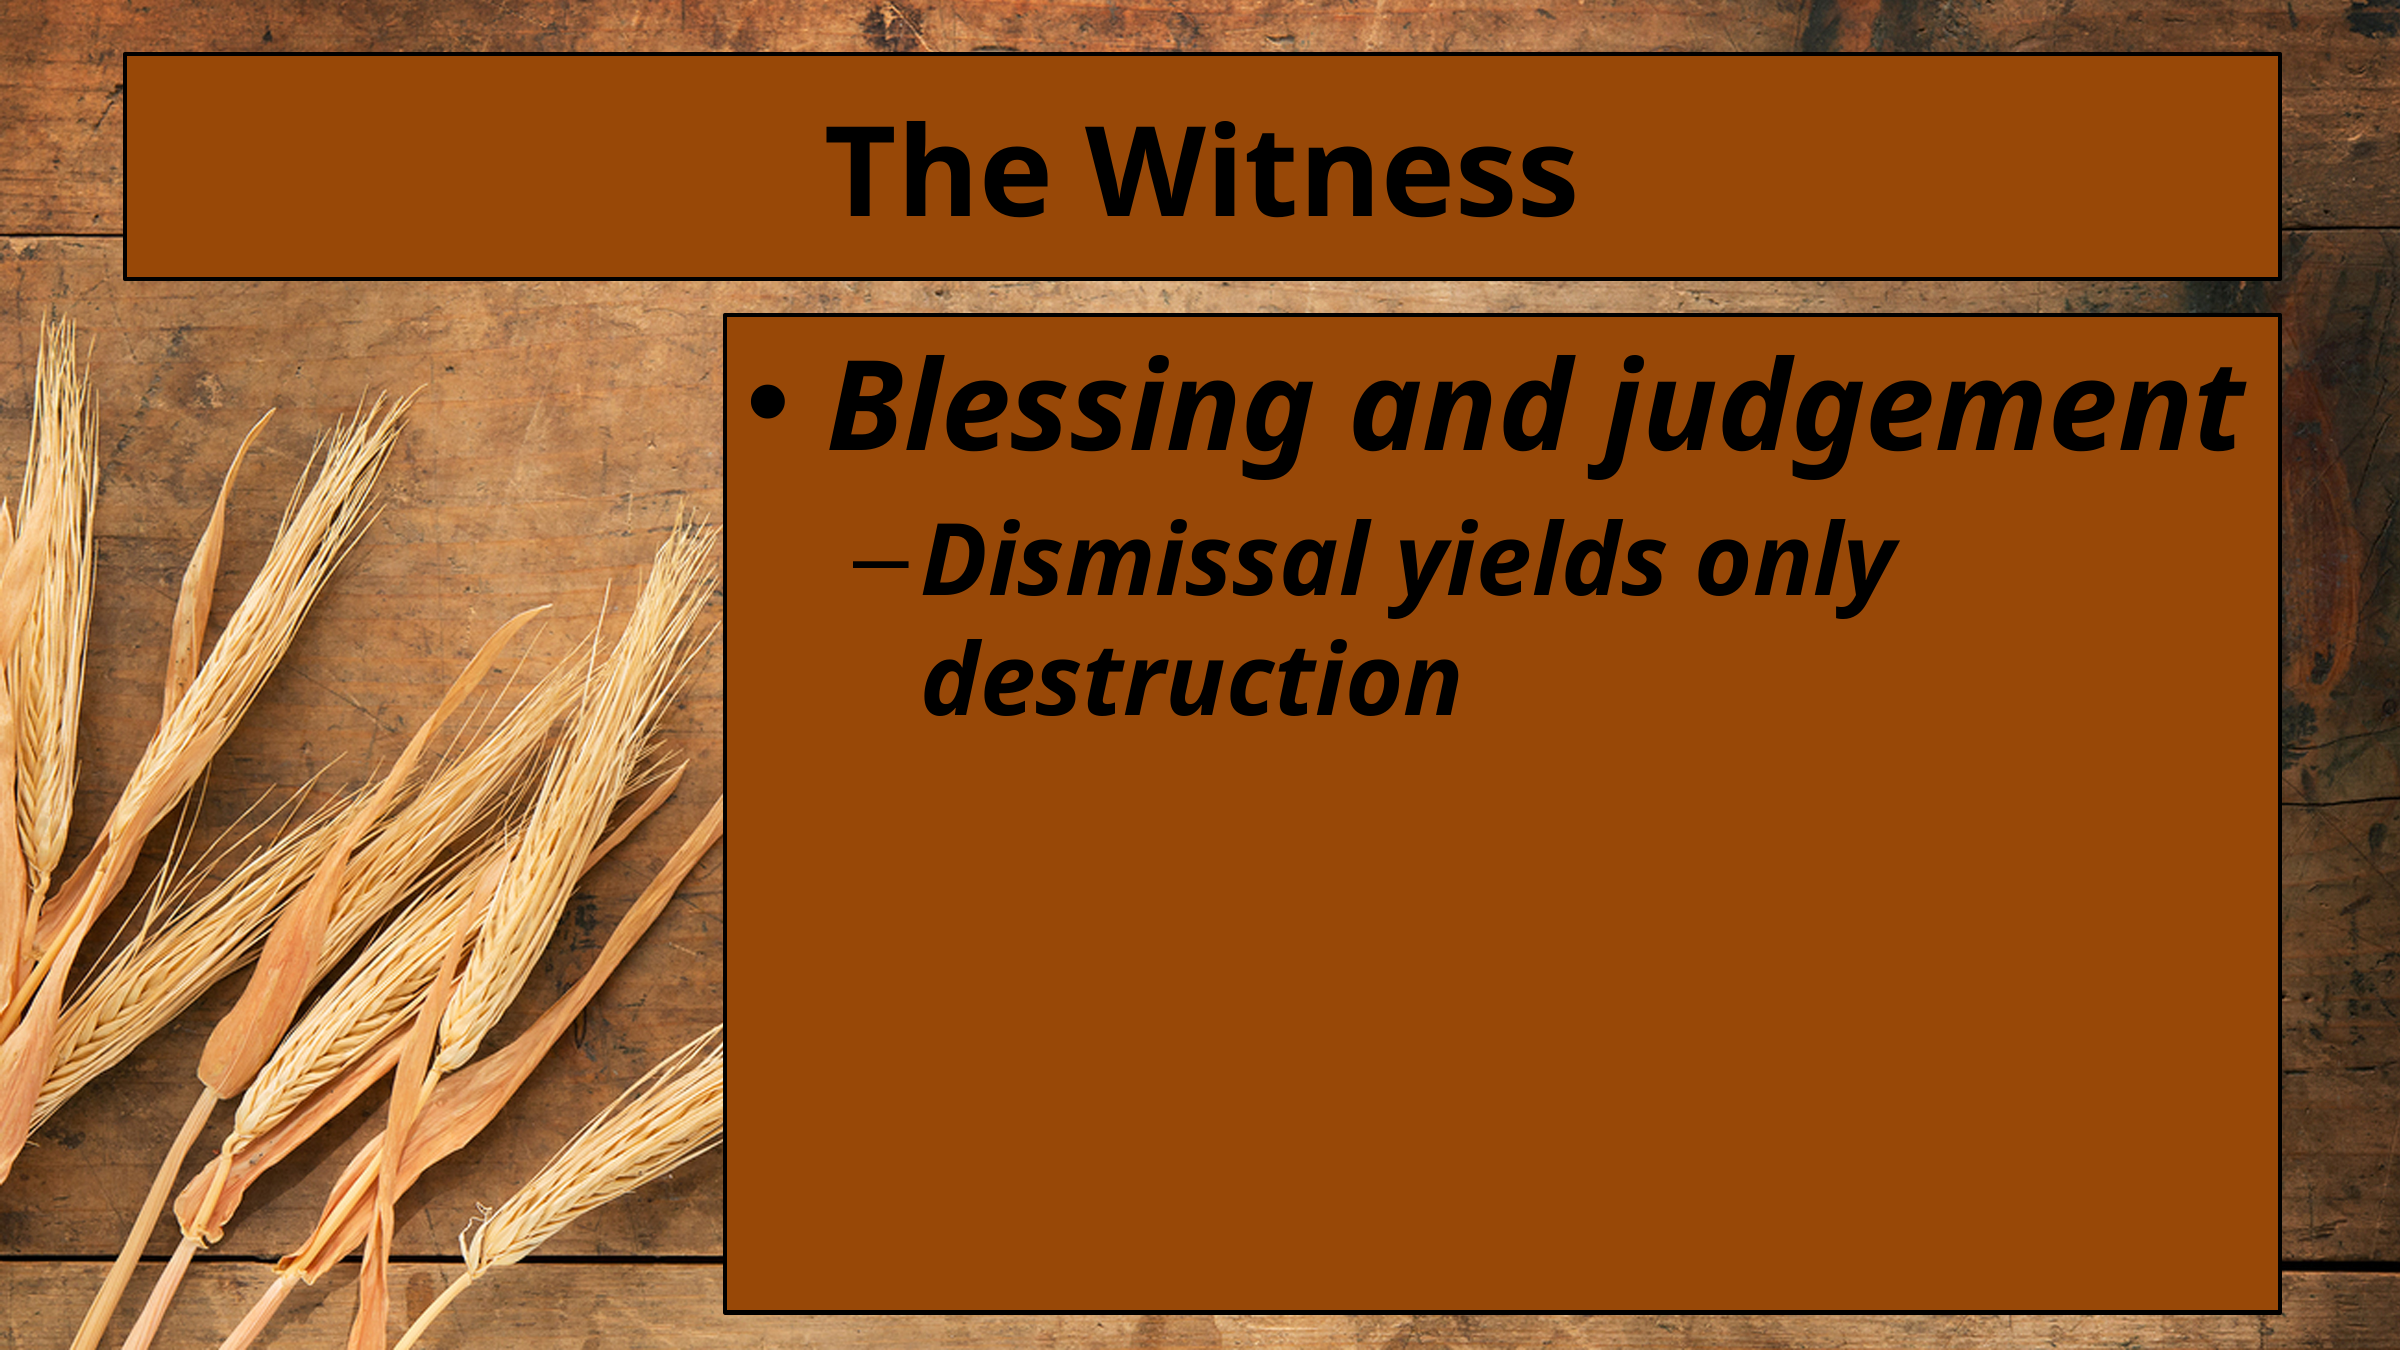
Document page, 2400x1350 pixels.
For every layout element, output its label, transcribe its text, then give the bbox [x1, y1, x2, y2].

title The Witness [125, 54, 2280, 279]
picture [0, 0, 2400, 1350]
list Blessing and judgement Dismissal yields only destruction [725, 315, 2280, 1313]
